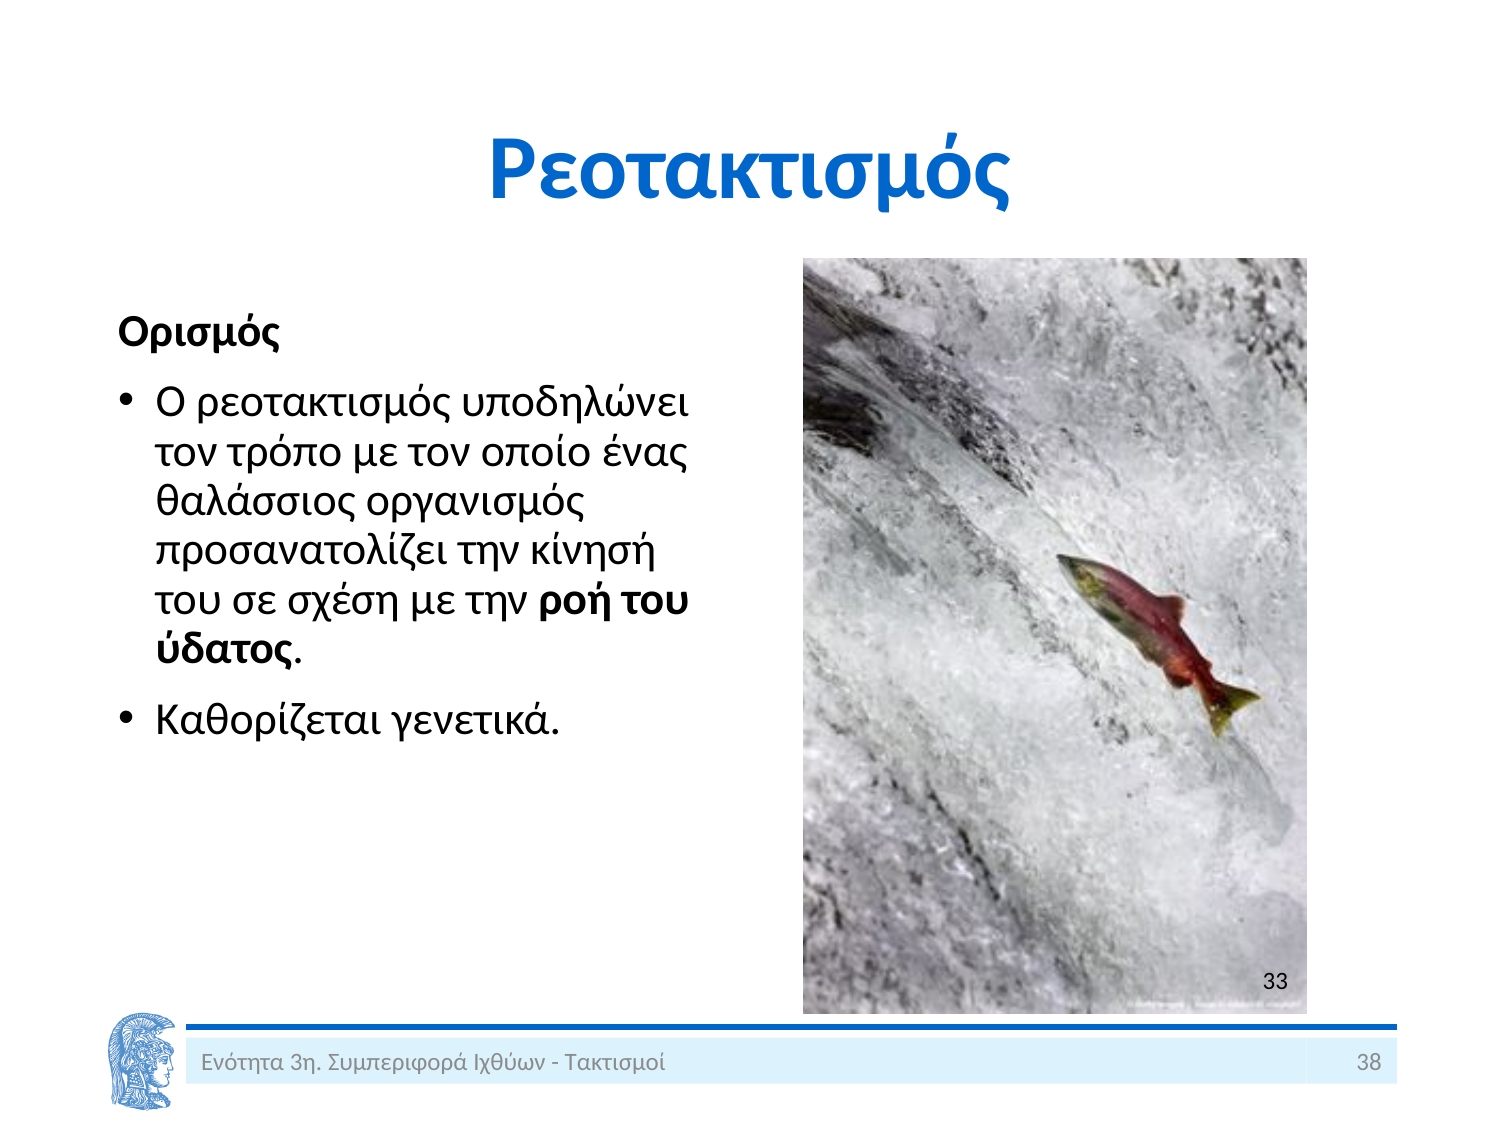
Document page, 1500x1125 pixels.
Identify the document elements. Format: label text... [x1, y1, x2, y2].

title Ρεοτακτισμός [103, 59, 1397, 278]
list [803, 258, 1307, 1014]
footer Ενότητα 3η. Συμπεριφορά Ιχθύων - Τακτισμοί [186, 1037, 1306, 1084]
picture [103, 1014, 186, 1114]
slide_number 38 [1306, 1037, 1397, 1084]
list Ορισμός Ο ρεοτακτισμός υποδηλώνει τον τρόπο με τον οποίο ένας θαλάσσιος οργανισμός προσανατολίζει την κίνησή του σε σχέση με την ροή του ύδατος. Καθορίζεται γενετικά. [103, 299, 741, 1014]
